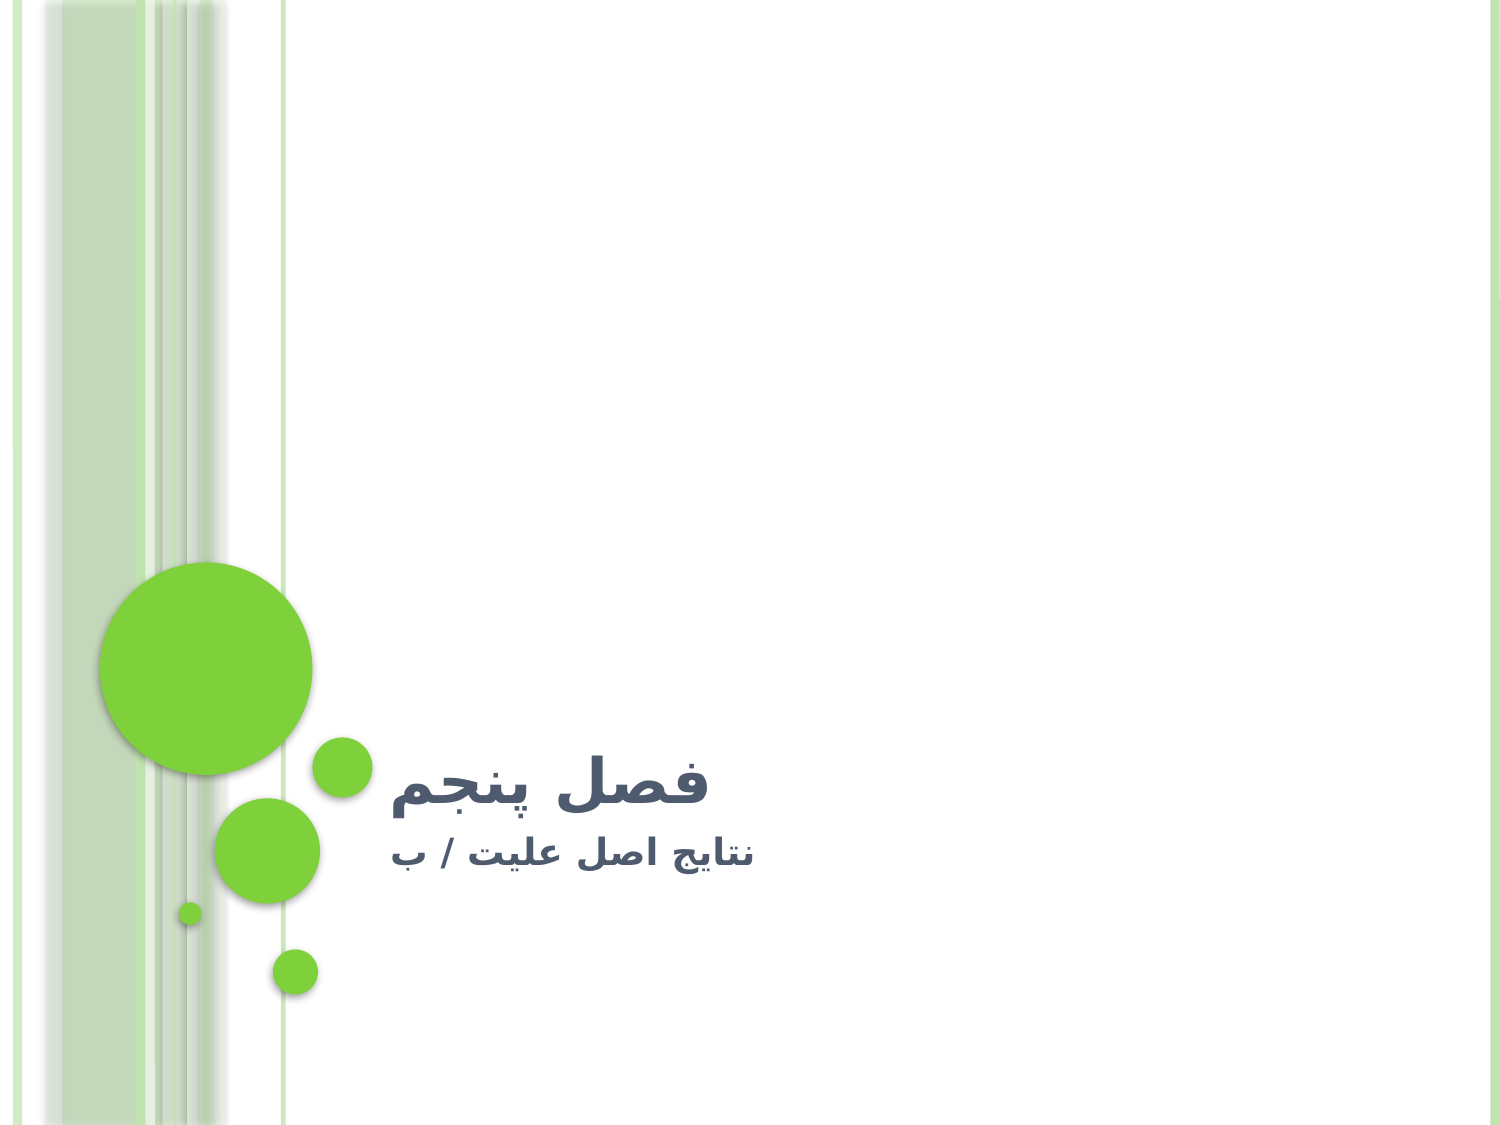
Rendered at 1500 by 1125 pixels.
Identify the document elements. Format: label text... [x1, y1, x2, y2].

title فصل پنجم [375, 512, 1388, 820]
subtitle نتایج اصل علیت / ب [375, 820, 1388, 1046]
